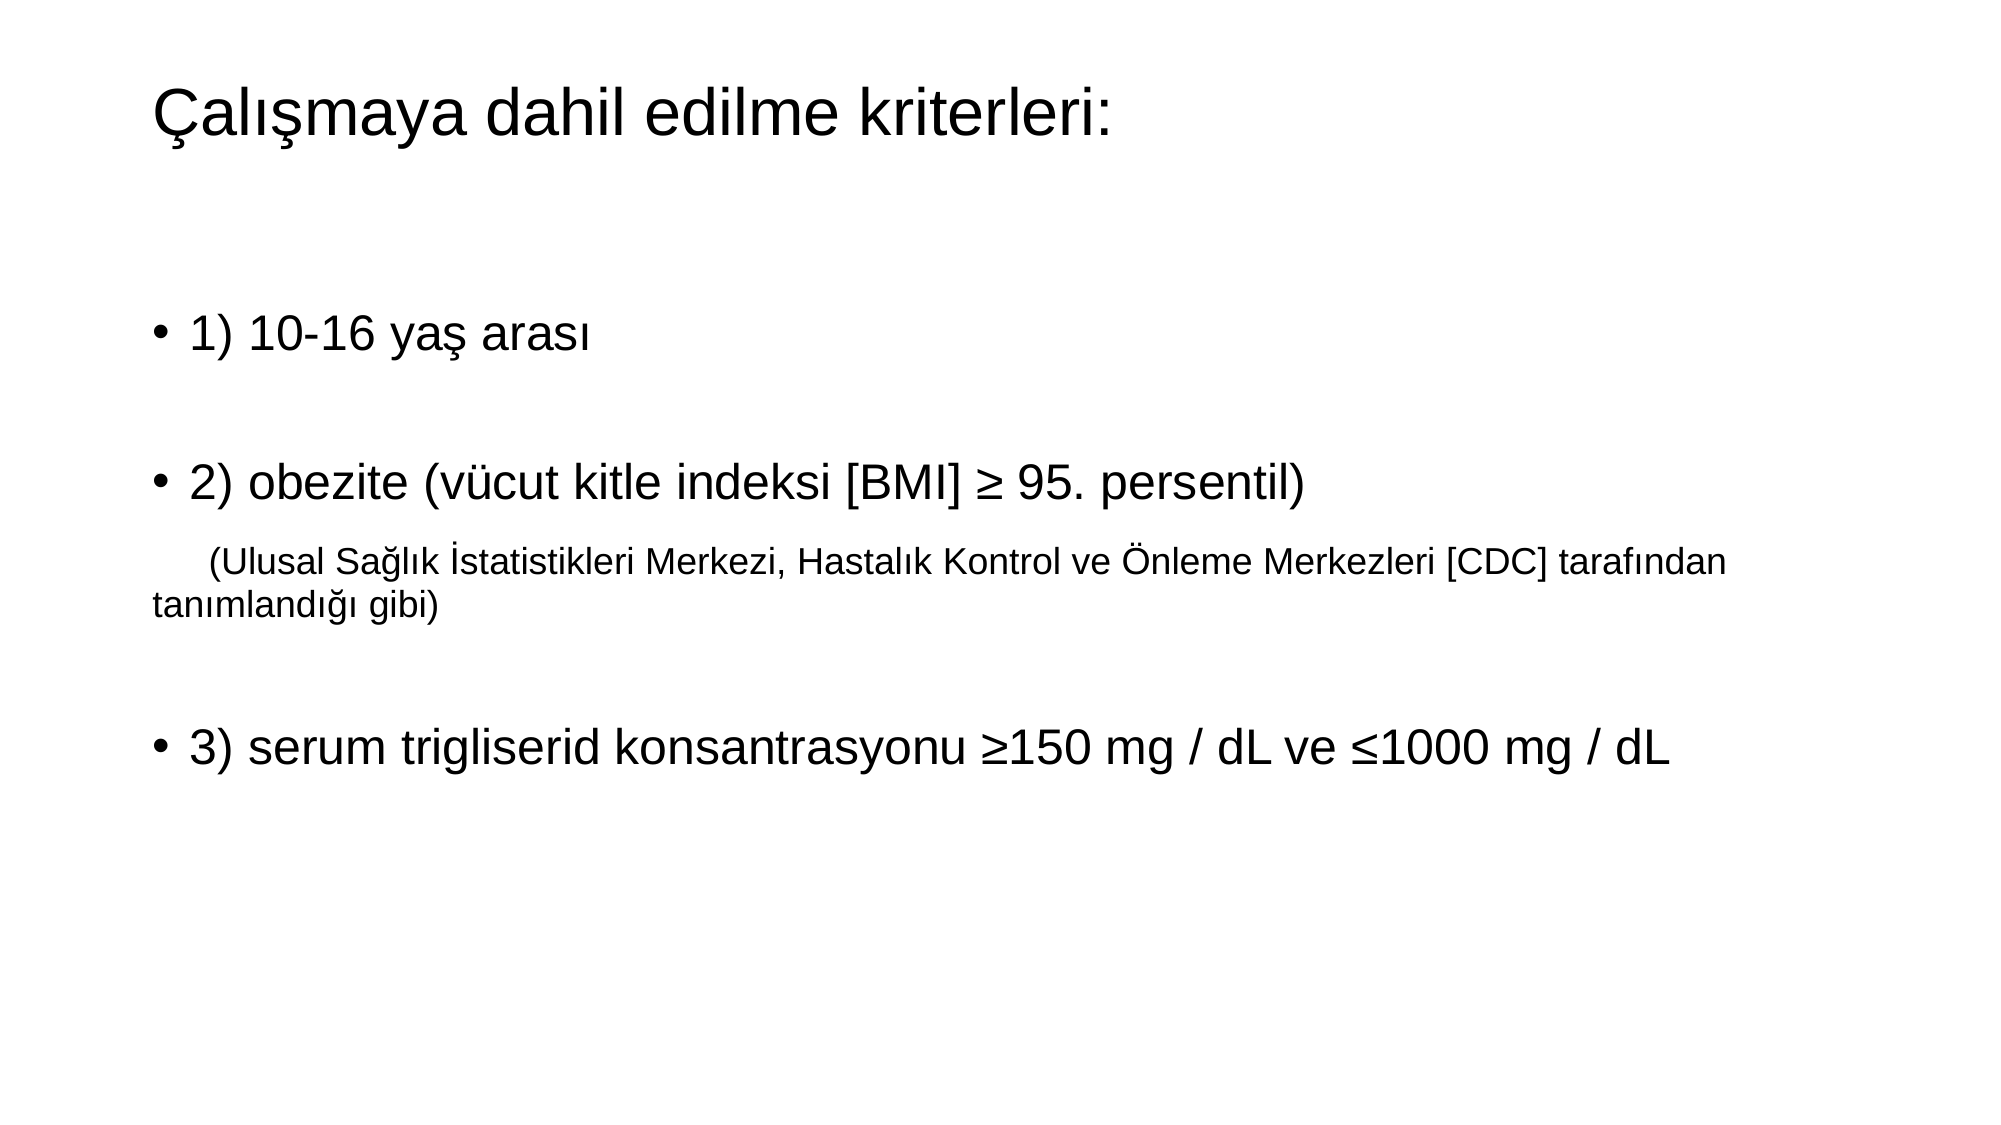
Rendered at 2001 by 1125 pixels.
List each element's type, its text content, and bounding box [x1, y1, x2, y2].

title Çalışmaya dahil edilme kriterleri: [137, 59, 1863, 278]
list 1) 10-16 yaş arası 2) obezite (vücut kitle indeksi [BMI] ≥ 95. persentil) (Ulusal Sağlık İstatistikleri Merkezi, Hastalık Kontrol ve Önleme Merkezleri [CDC] tarafından tanımlandığı gibi) 3) serum trigliserid konsantrasyonu ≥150 mg / dL ve ≤1000 mg / dL [137, 299, 1863, 1014]
